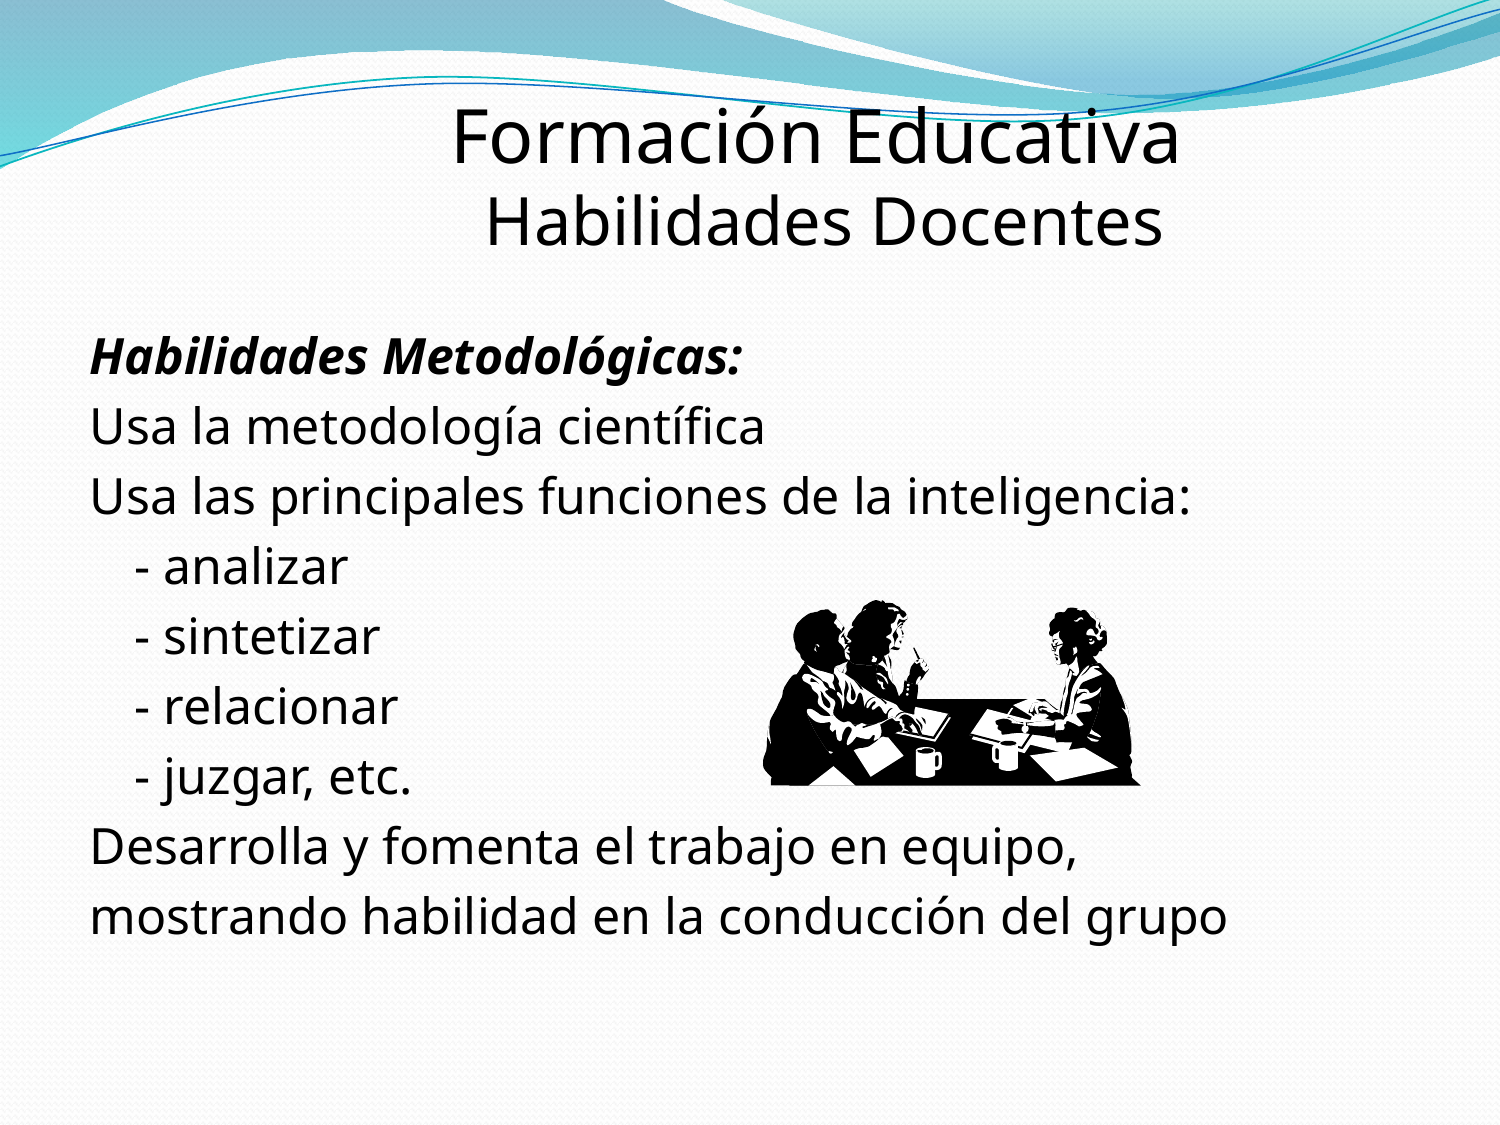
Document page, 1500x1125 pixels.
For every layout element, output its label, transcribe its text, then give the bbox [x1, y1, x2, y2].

title Formación Educativa Habilidades Docentes [187, 73, 1463, 259]
picture [762, 599, 1142, 786]
list Habilidades Metodológicas: Usa la metodología científica Usa las principales funciones de la inteligencia: - analizar - sintetizar - relacionar - juzgar, etc. Desarrolla y fomenta el trabajo en equipo, mostrando habilidad en la conducción del grupo [75, 317, 1425, 1038]
